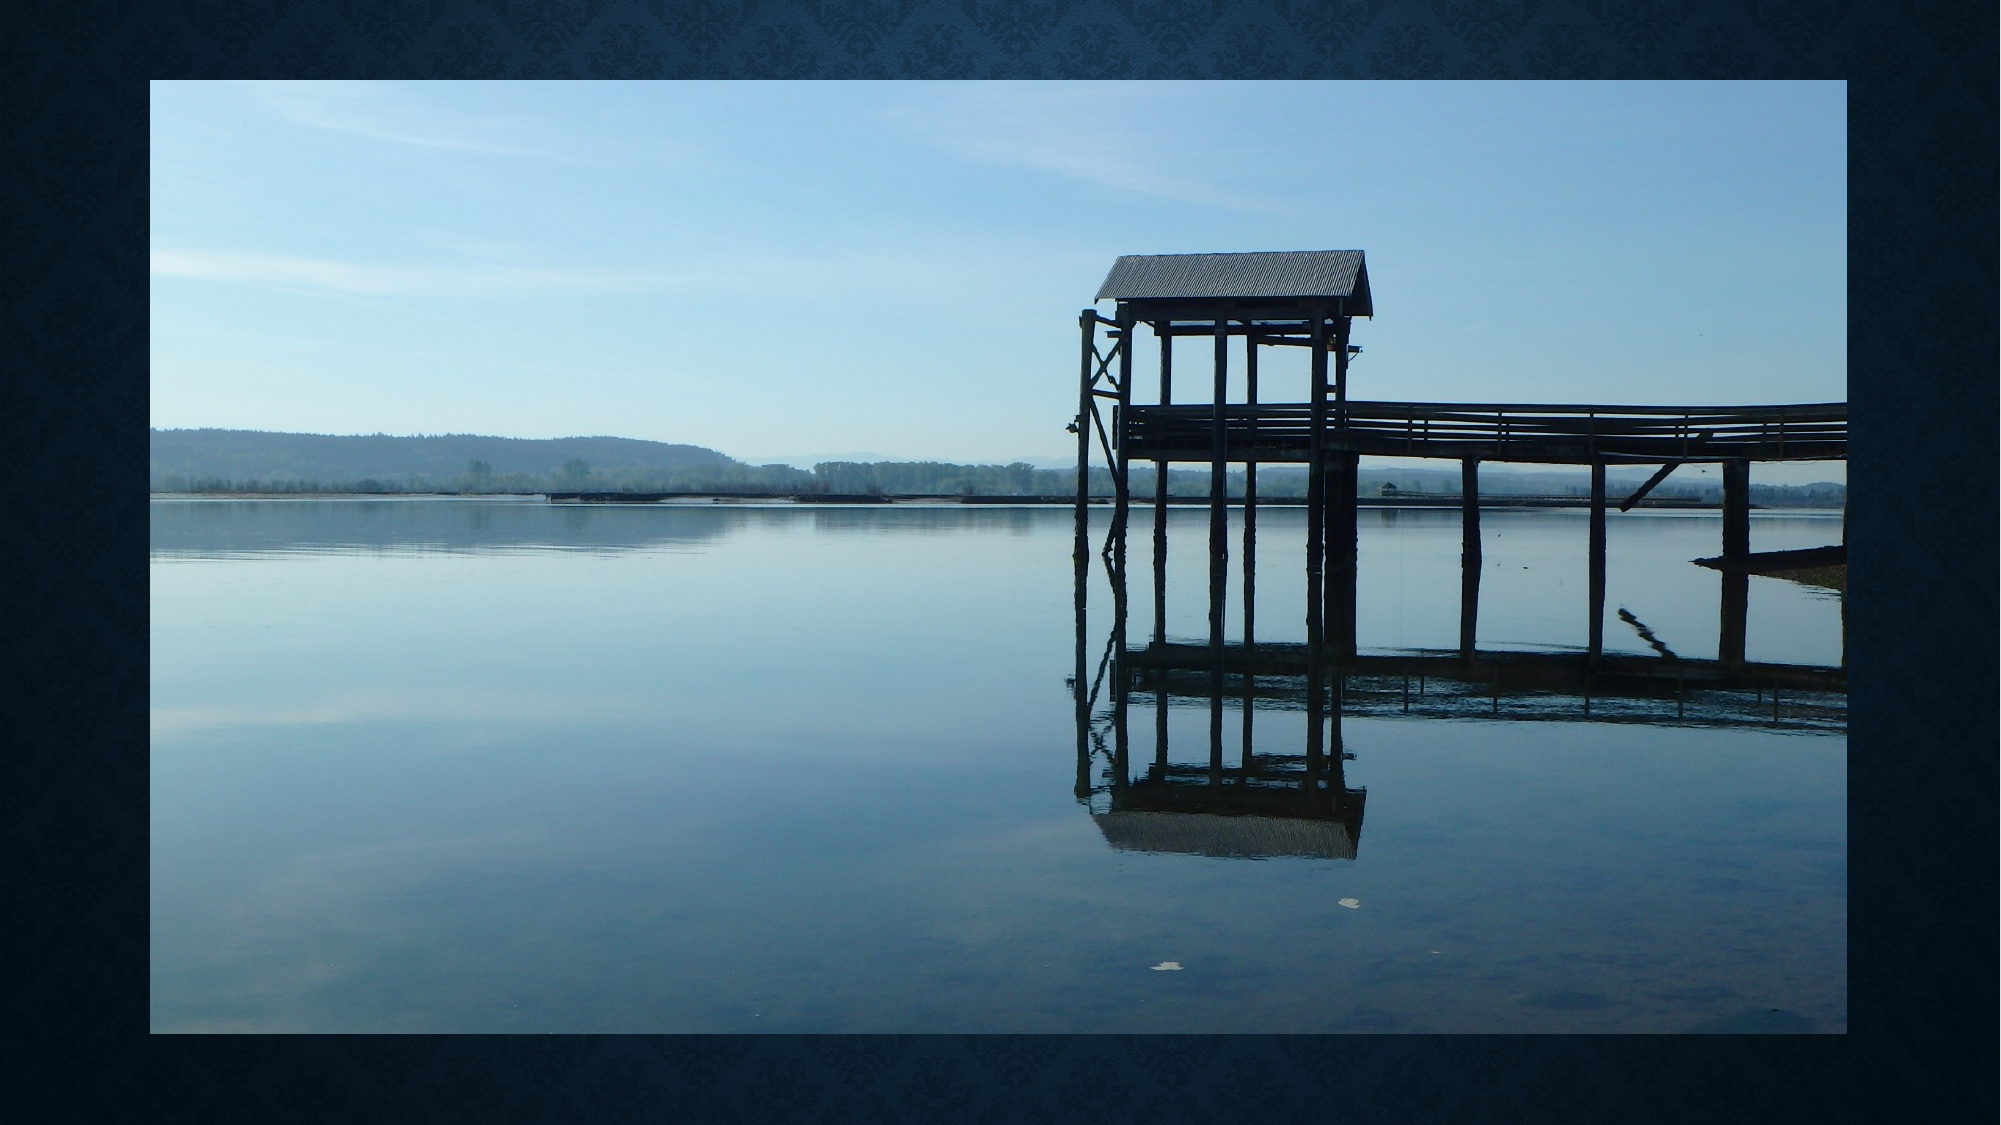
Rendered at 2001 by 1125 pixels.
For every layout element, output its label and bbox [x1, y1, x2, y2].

picture [149, 79, 1847, 1035]
